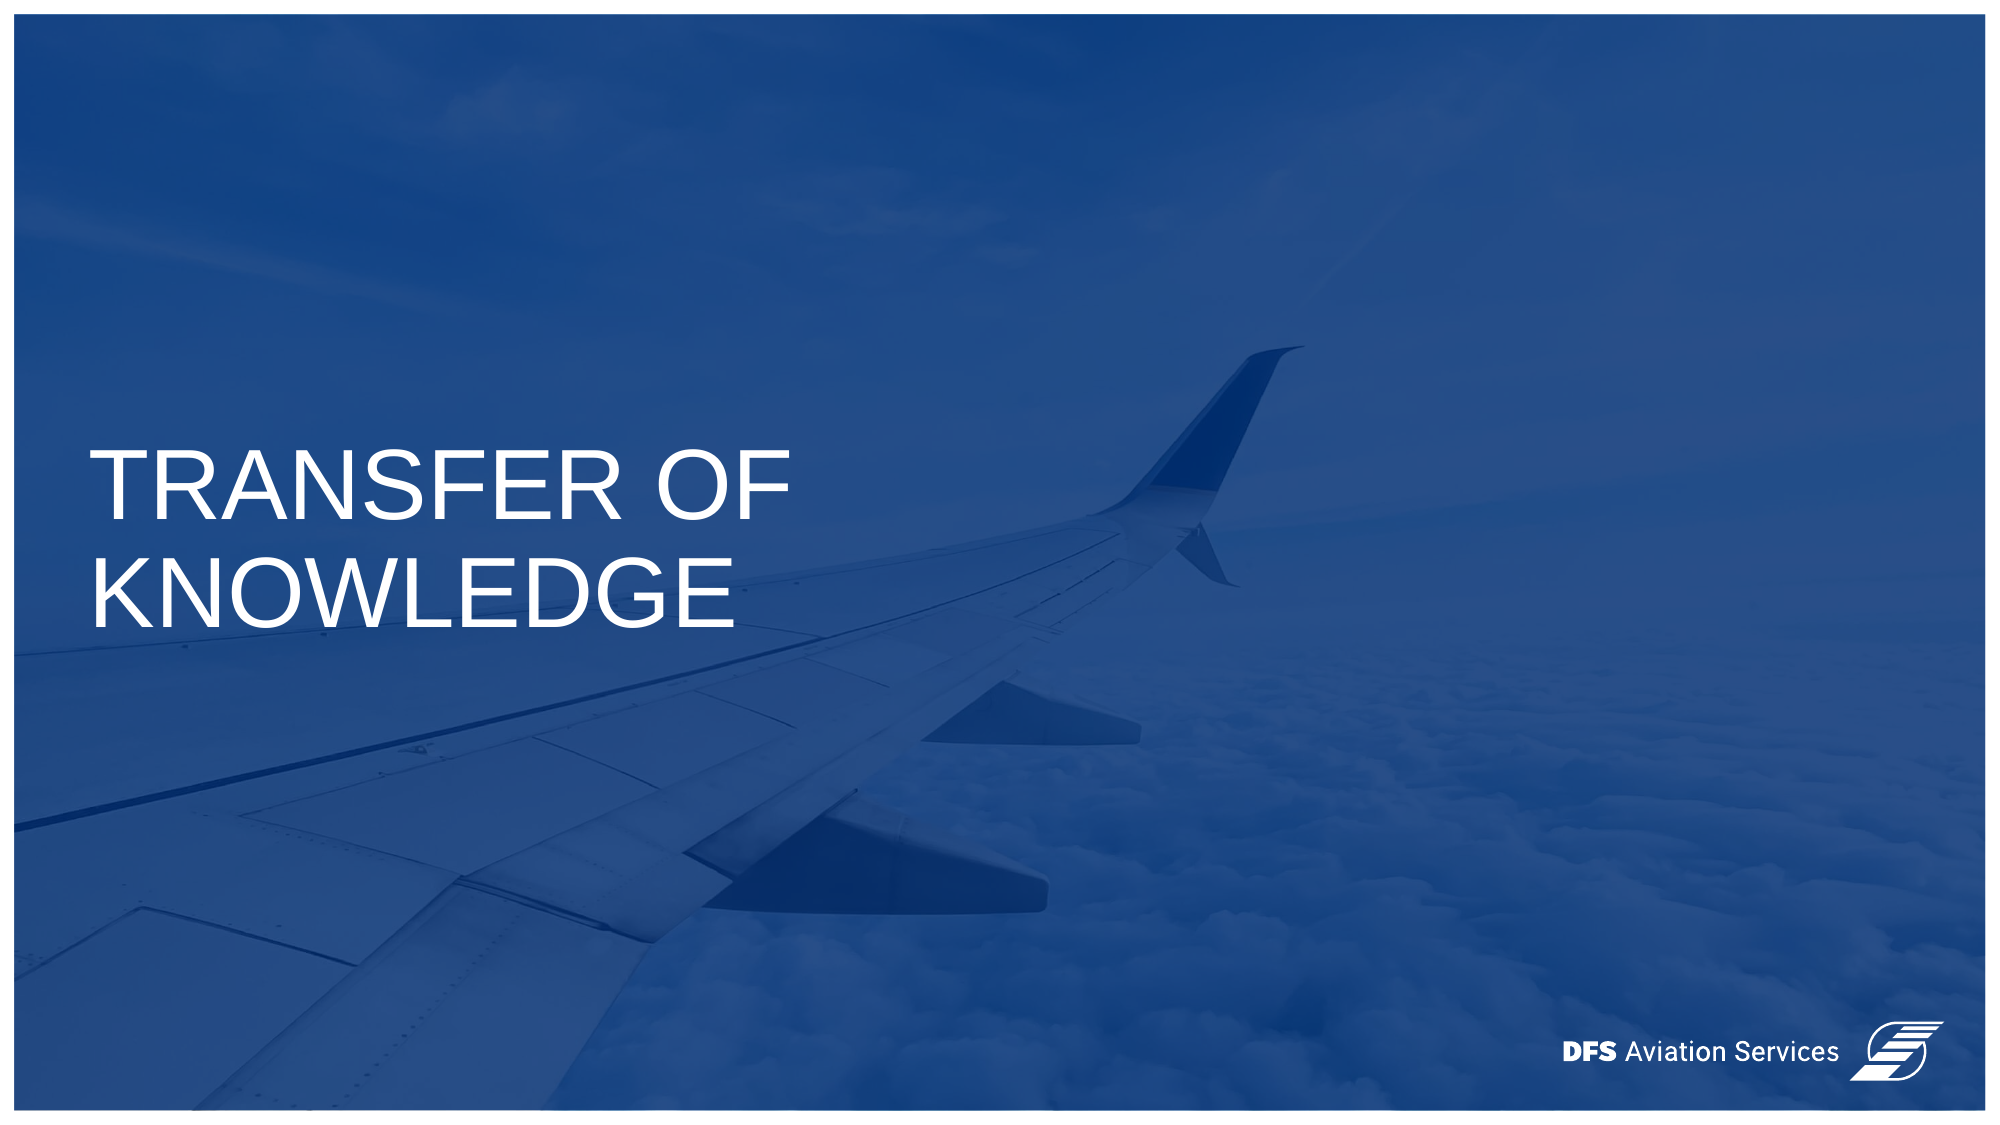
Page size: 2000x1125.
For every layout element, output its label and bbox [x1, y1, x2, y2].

text_box [1563, 1021, 1945, 1081]
picture [14, 14, 1986, 1111]
